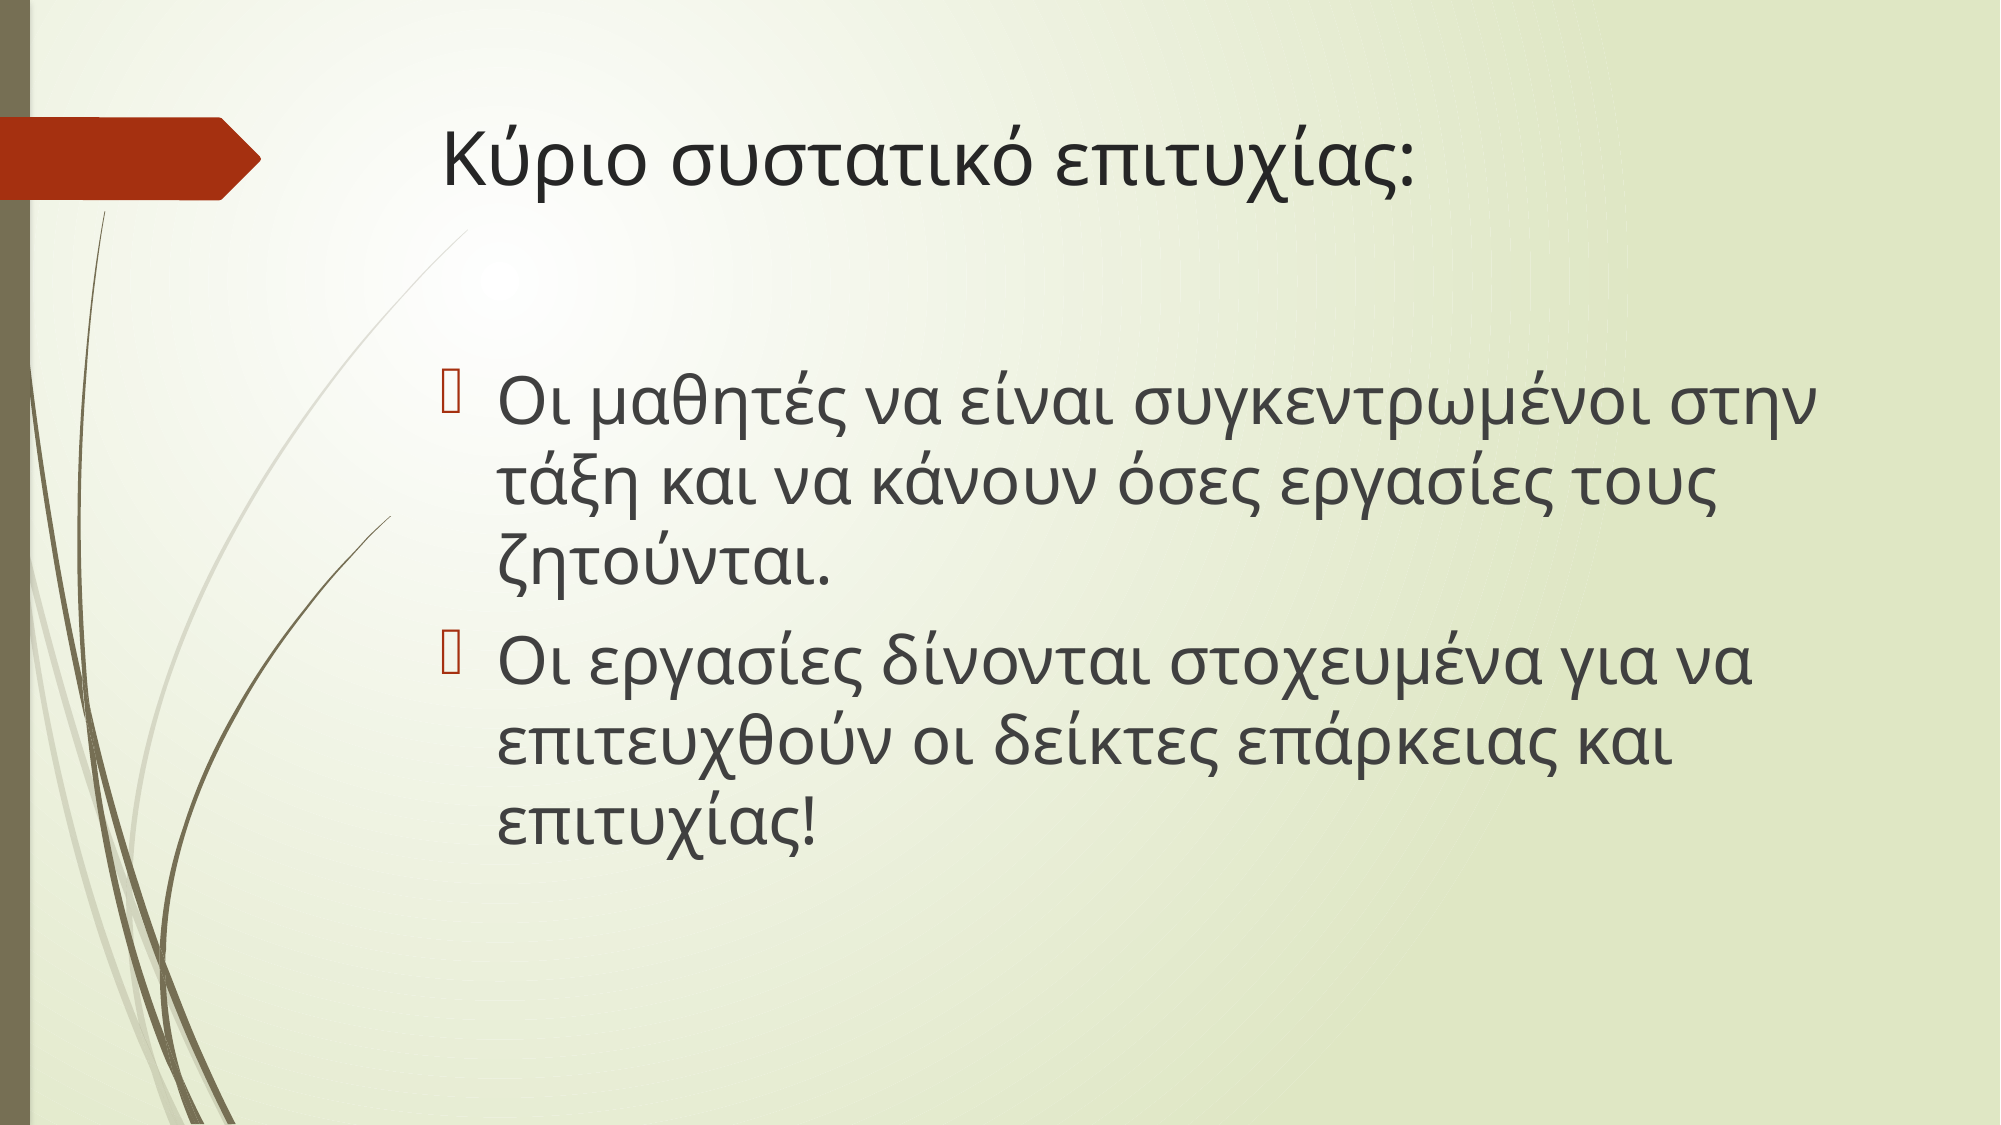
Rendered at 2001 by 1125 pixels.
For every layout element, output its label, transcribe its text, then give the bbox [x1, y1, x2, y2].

list Οι μαθητές να είναι συγκεντρωμένοι στην τάξη και να κάνουν όσες εργασίες τους ζητούνται. Οι εργασίες δίνονται στοχευμένα για να επιτευχθούν οι δείκτες επάρκειας και επιτυχίας! [424, 350, 1888, 970]
title Κύριο συστατικό επιτυχίας: [425, 102, 1888, 313]
